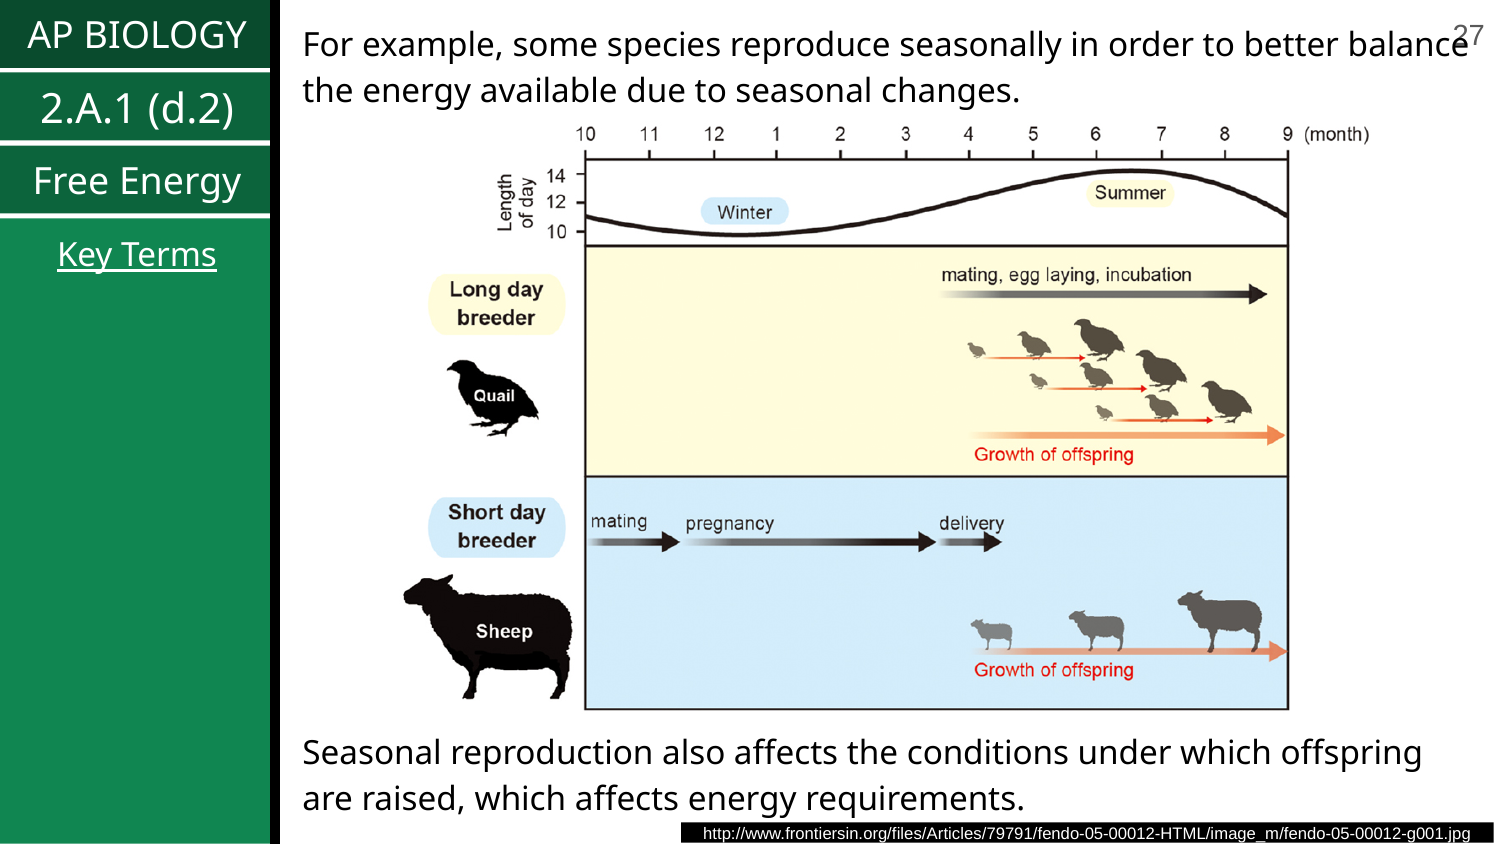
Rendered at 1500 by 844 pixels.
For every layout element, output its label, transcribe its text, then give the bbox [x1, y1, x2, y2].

text_box 2.A.1 (d.2) [0, 72, 270, 141]
text_box 27 [1409, 1, 1500, 67]
text_box AP BIOLOGY [0, 0, 270, 68]
text_box Key Terms [0, 218, 270, 844]
text_box [270, 0, 280, 844]
text_box http://www.frontiersin.org/files/Articles/79791/fendo-05-00012-HTML/image_m/fendo-05-00012-g001.jpg [681, 822, 1494, 843]
text_box Free Energy [0, 145, 270, 214]
list For example, some species reproduce seasonally in order to better balance the energy available due to seasonal changes. Seasonal reproduction also affects the conditions under which offspring are raised, which affects energy requirements. [287, 2, 1488, 64]
picture [399, 120, 1376, 714]
